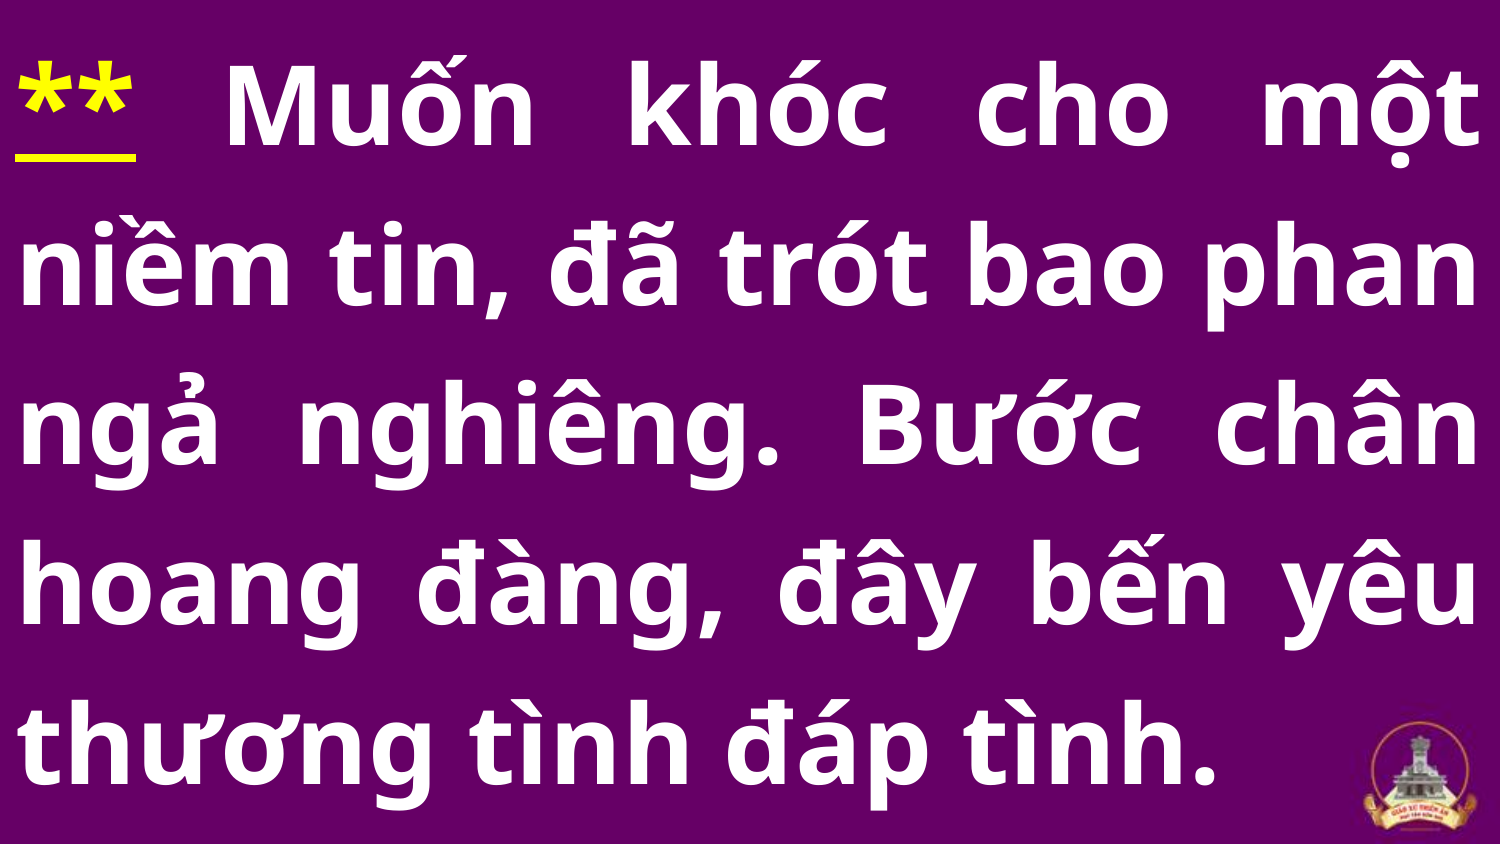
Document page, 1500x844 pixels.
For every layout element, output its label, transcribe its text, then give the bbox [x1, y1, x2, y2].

list ** Muốn khóc cho một niềm tin, đã trót bao phan ngả nghiêng. Bước chân hoang đàng, đây bến yêu thương tình đáp tình. [0, 0, 1500, 844]
